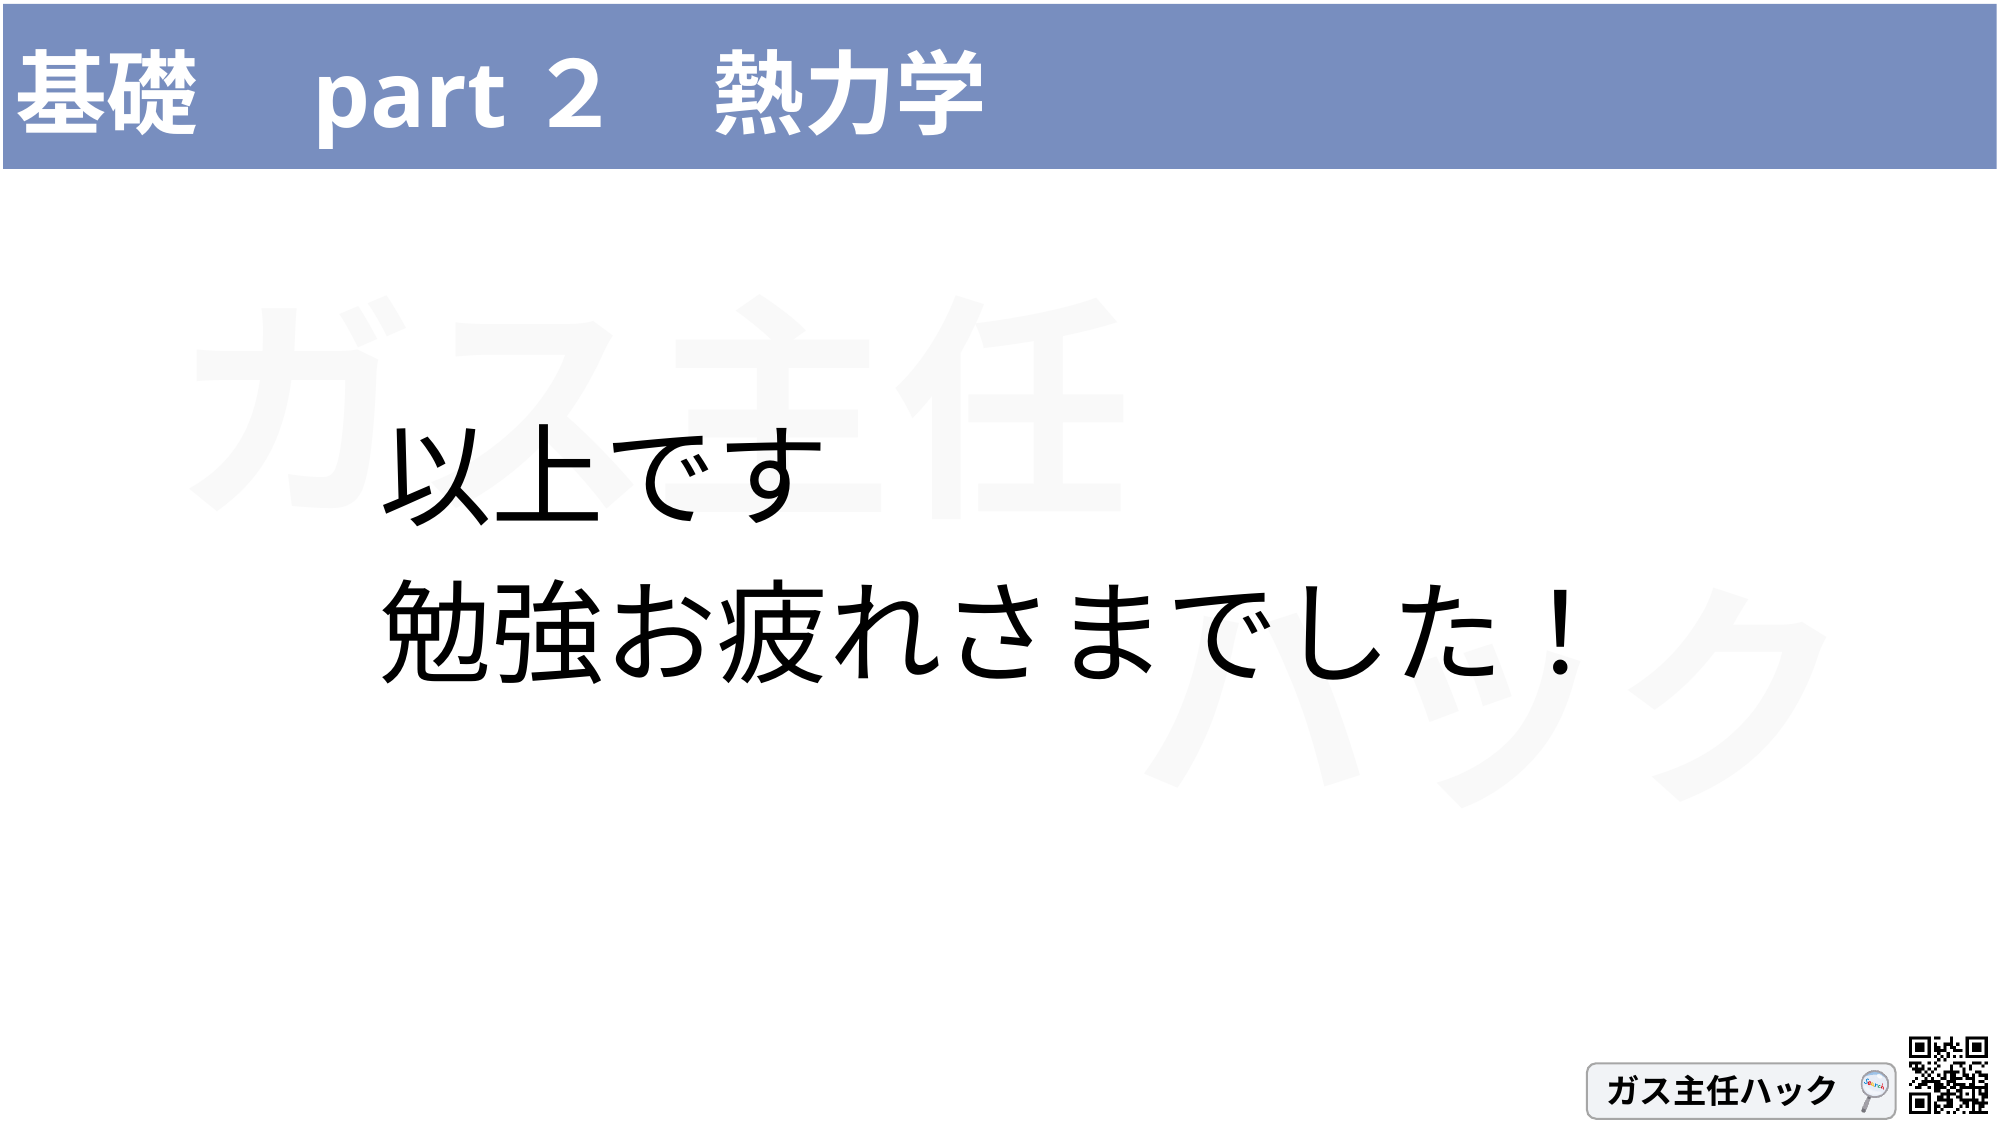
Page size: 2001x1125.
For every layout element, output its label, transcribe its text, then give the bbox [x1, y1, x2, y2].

text_box 以上です 勉強お疲れさまでした！ [364, 397, 2000, 750]
picture [1853, 1069, 1892, 1113]
title 基礎 part２ 熱力学 [0, 26, 1725, 169]
picture [1899, 1027, 1997, 1123]
